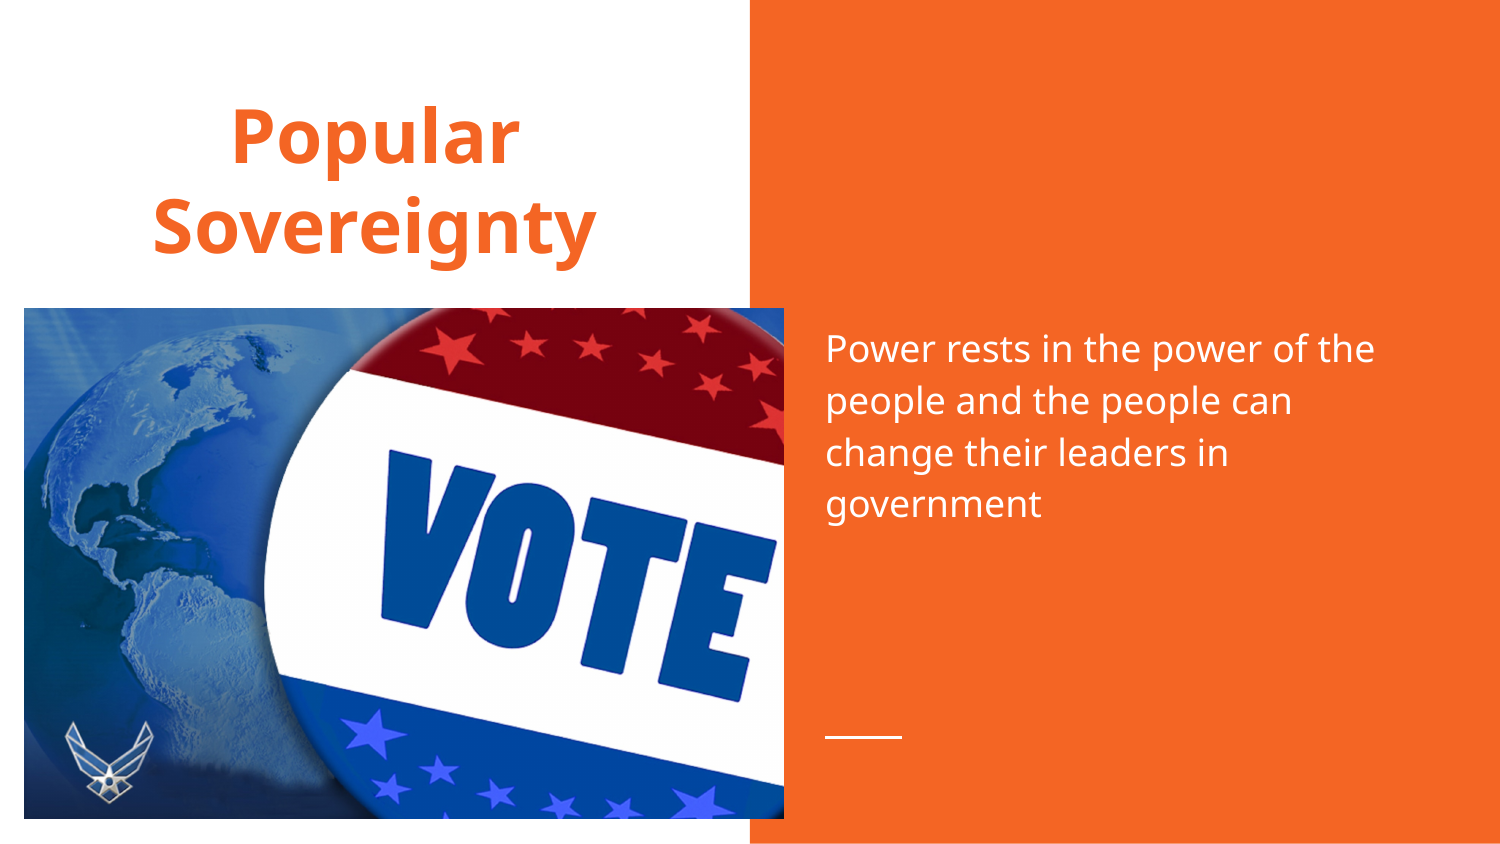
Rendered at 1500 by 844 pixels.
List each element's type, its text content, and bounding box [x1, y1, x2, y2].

list Power rests in the power of the people and the people can change their leaders in government [810, 118, 1440, 725]
picture [24, 308, 784, 819]
title Popular Sovereignty [43, 67, 708, 284]
